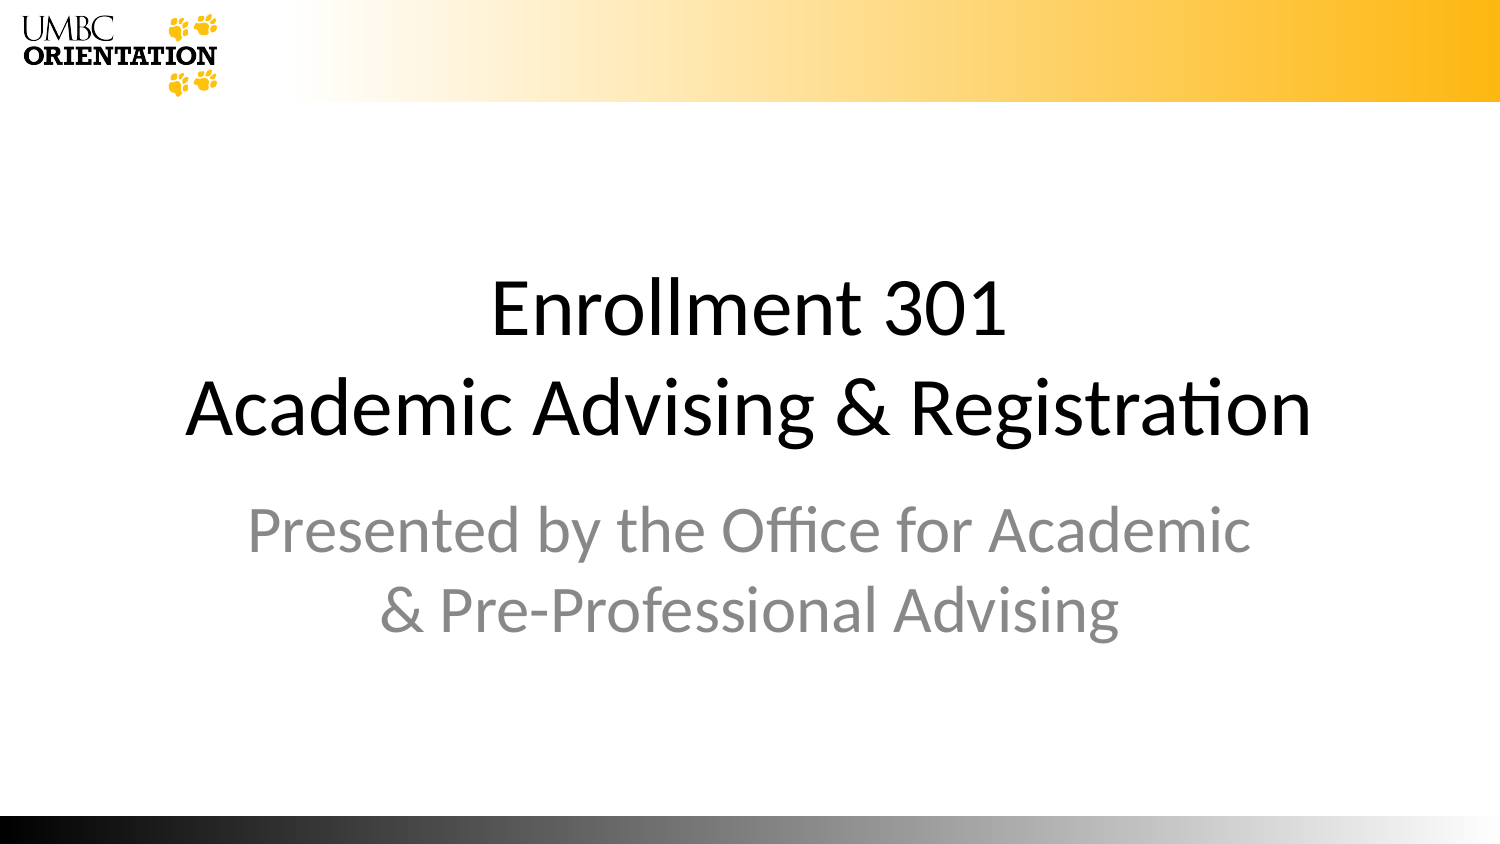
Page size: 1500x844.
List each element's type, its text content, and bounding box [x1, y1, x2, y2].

subtitle Presented by the Office for Academic & Pre-Professional Advising [225, 478, 1275, 694]
title Enrollment 301 Academic Advising & Registration [112, 262, 1388, 443]
picture [21, 14, 217, 97]
